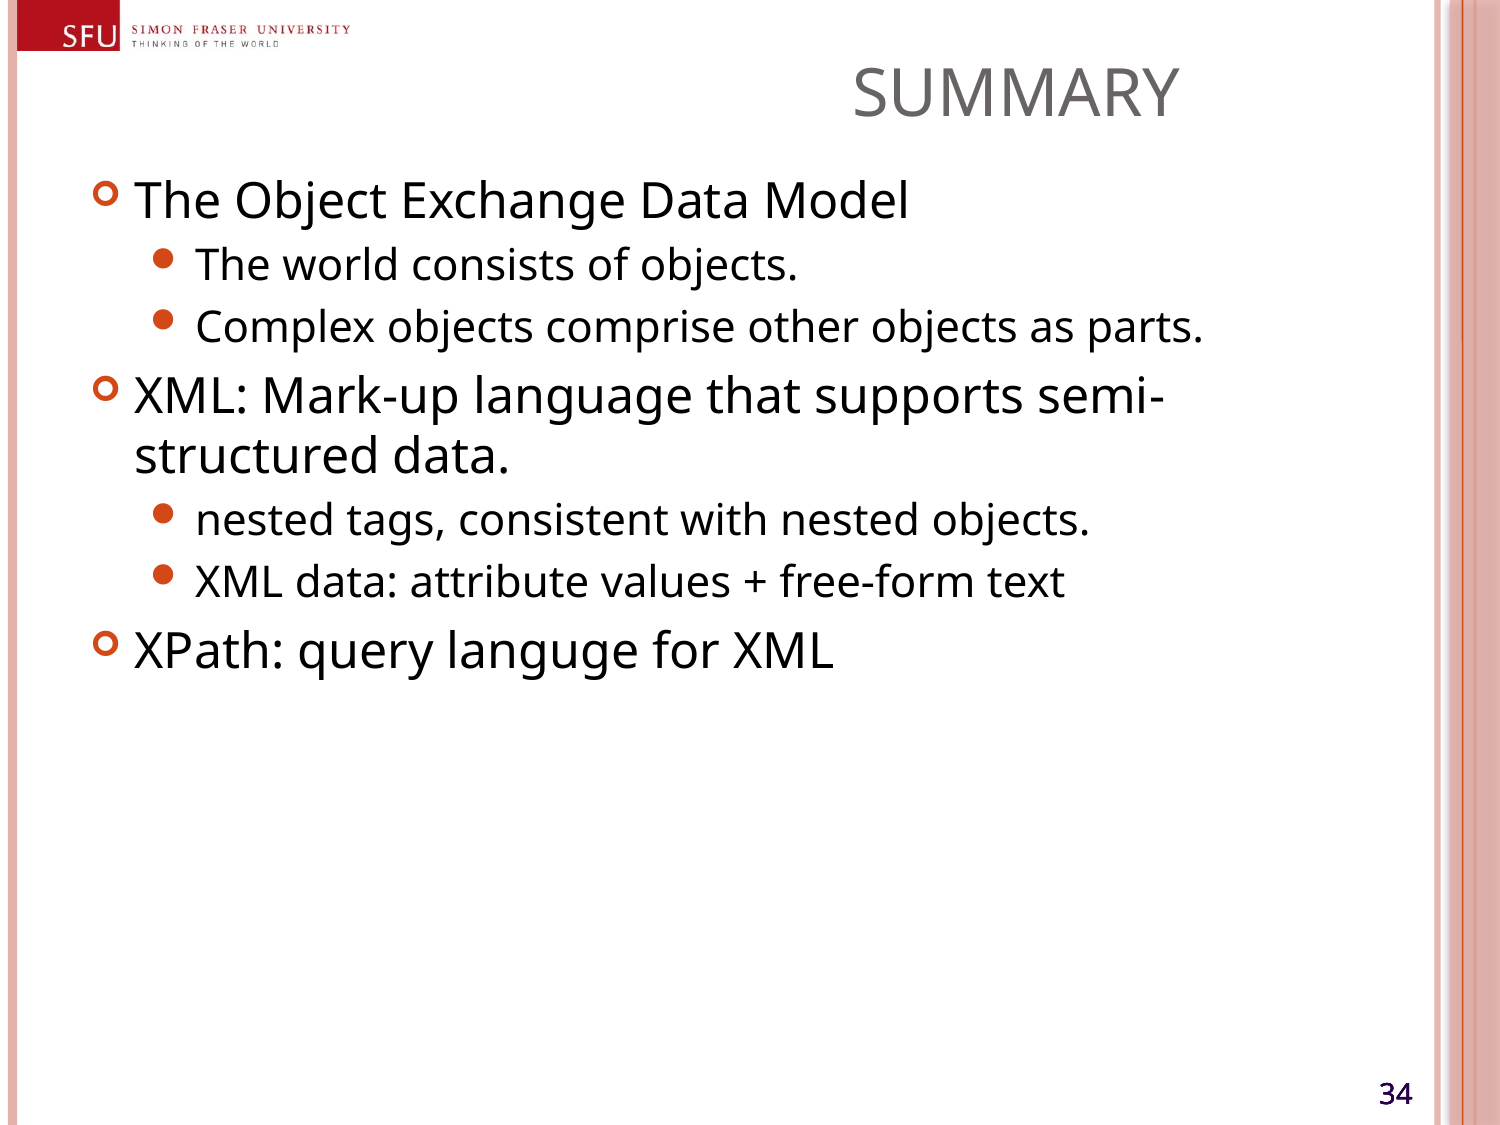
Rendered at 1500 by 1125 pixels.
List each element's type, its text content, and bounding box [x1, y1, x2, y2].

list The Object Exchange Data Model The world consists of objects. Complex objects comprise other objects as parts. XML: Mark-up language that supports semi-structured data. nested tags, consistent with nested objects. XML data: attribute values + free-form text XPath: query languge for XML [75, 160, 1317, 1062]
title Summary [75, 45, 1317, 138]
picture [17, 0, 350, 51]
